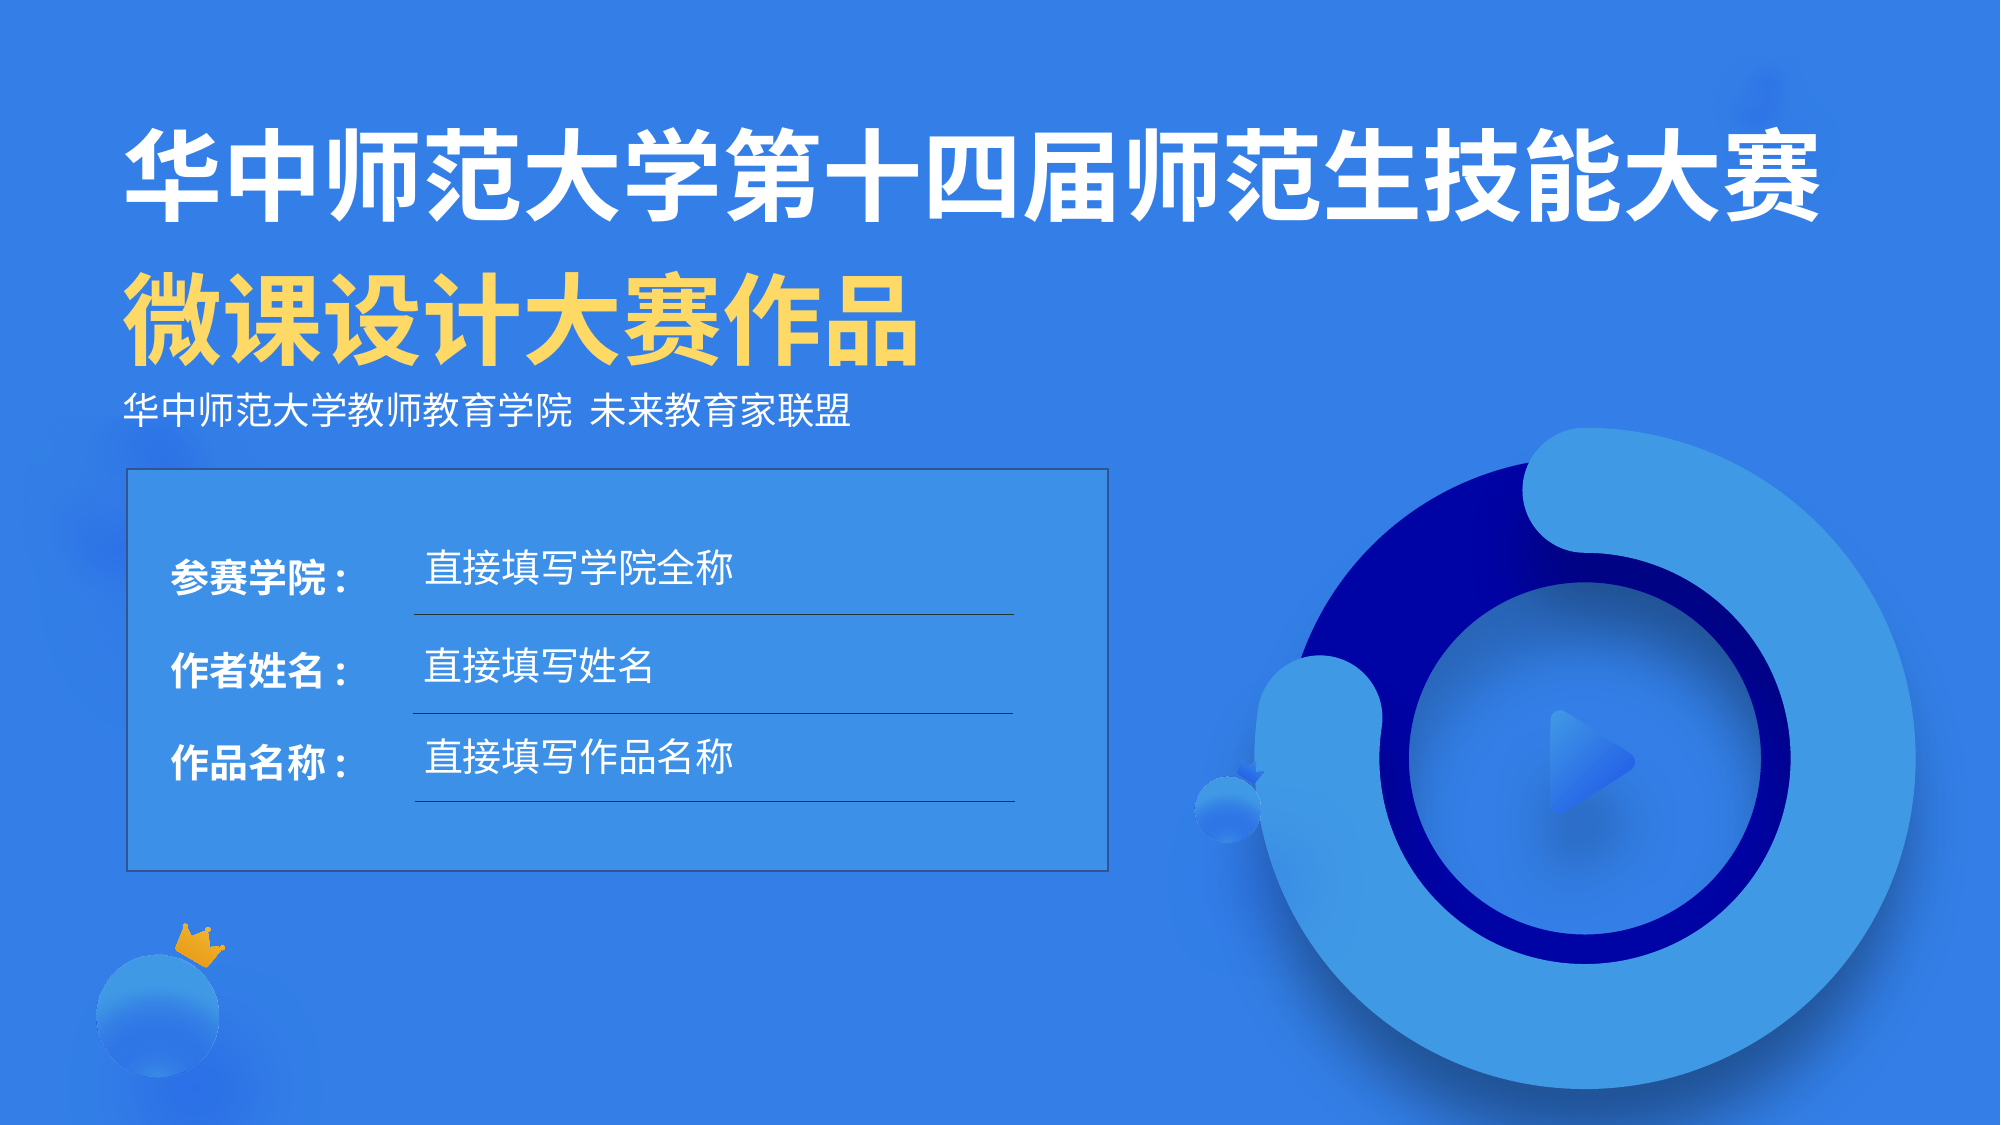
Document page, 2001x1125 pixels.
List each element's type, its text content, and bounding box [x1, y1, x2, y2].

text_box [1194, 490, 1854, 1027]
text_box 华中师范大学第十四届师范生技能大赛微课设计大赛作品 华中师范大学教师教育学院 未来教育家联盟 [108, 82, 1918, 439]
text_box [127, 469, 1109, 872]
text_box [96, 924, 225, 1078]
picture [1707, 57, 1858, 222]
picture [0, 379, 375, 785]
